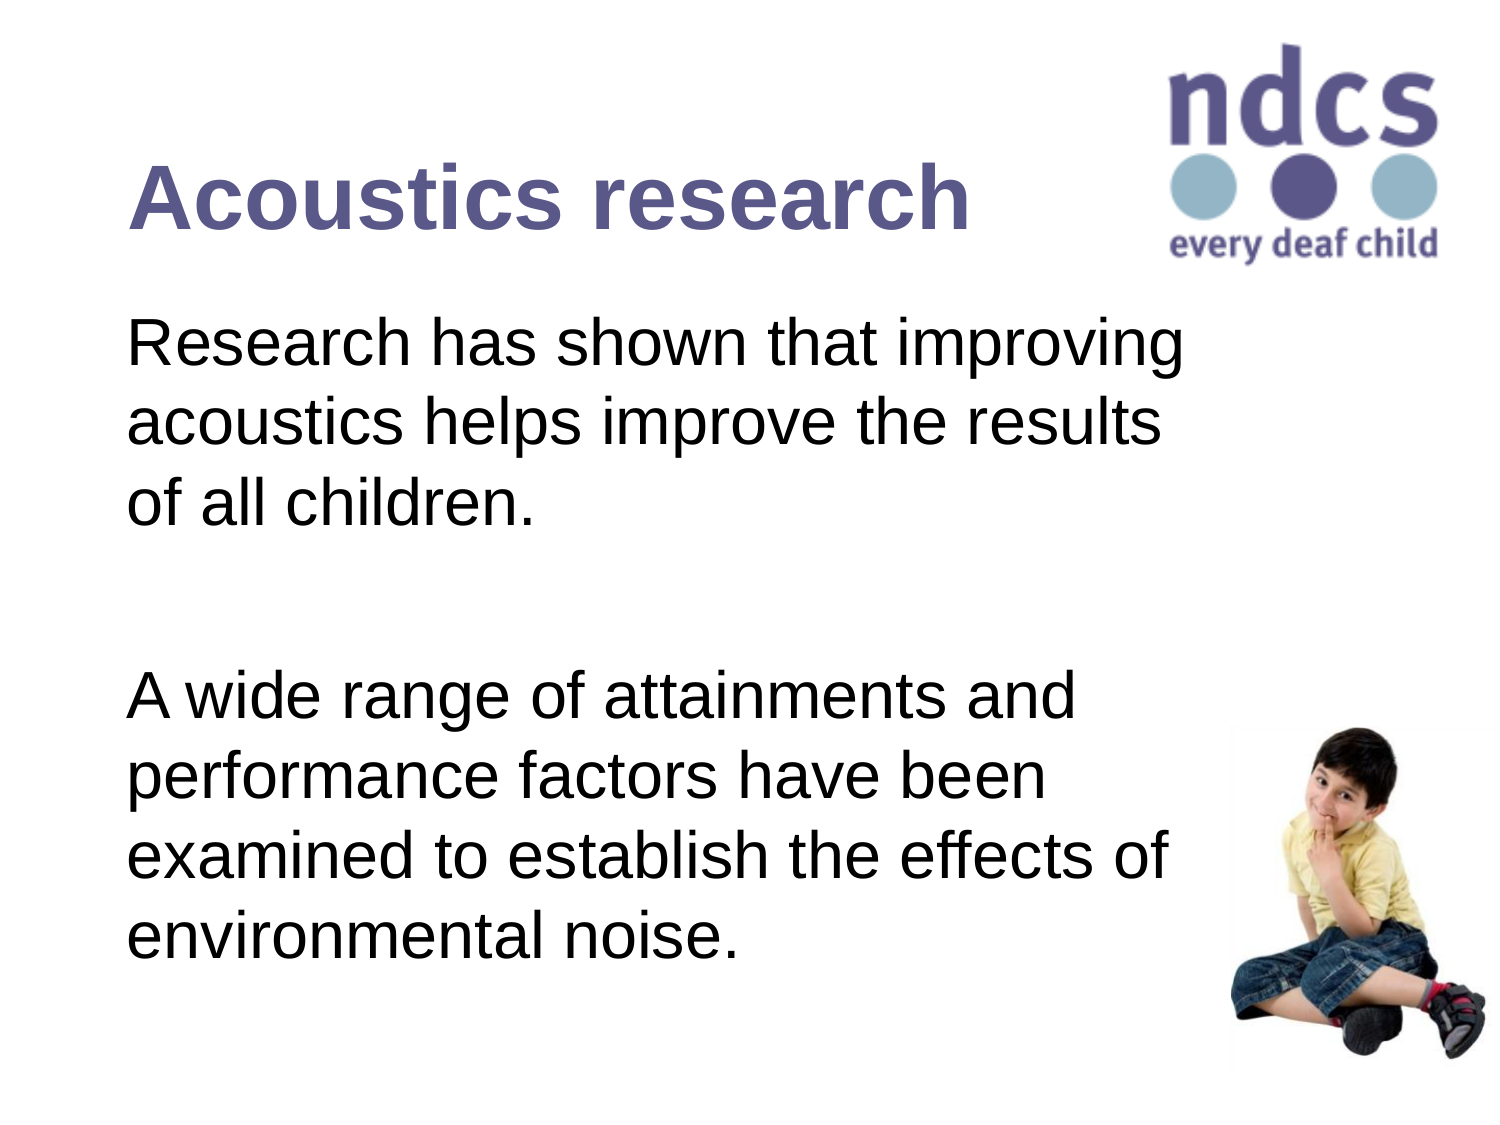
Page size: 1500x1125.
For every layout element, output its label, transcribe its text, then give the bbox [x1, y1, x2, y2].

list Research has shown that improving acoustics helps improve the results of all children. A wide range of attainments and performance factors have been examined to establish the effects of environmental noise. [111, 290, 1211, 1000]
picture [1230, 725, 1497, 1074]
title Acoustics research [112, 99, 1387, 287]
picture [1156, 37, 1450, 273]
